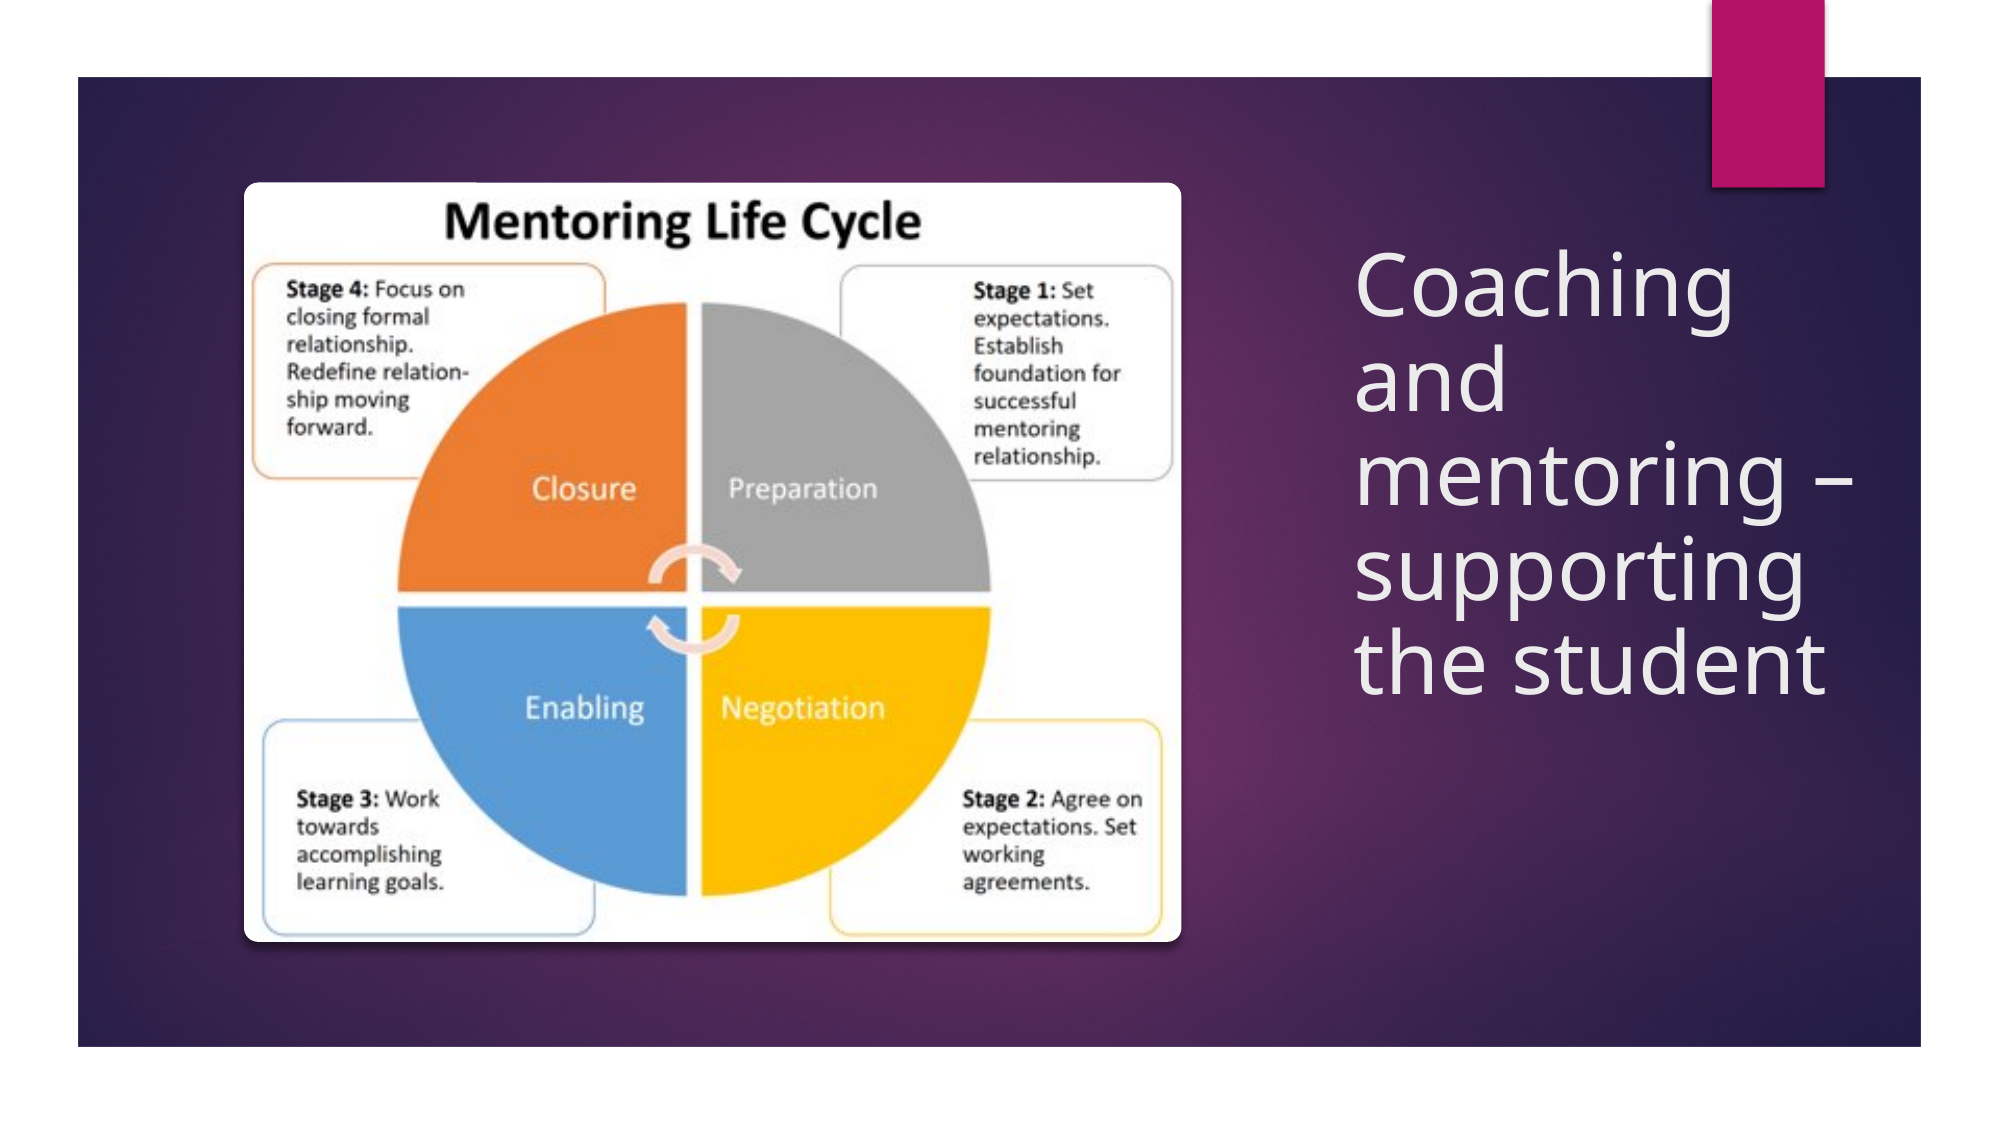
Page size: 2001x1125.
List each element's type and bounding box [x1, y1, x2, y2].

list [243, 182, 1182, 943]
text_box [0, 0, 2000, 1125]
